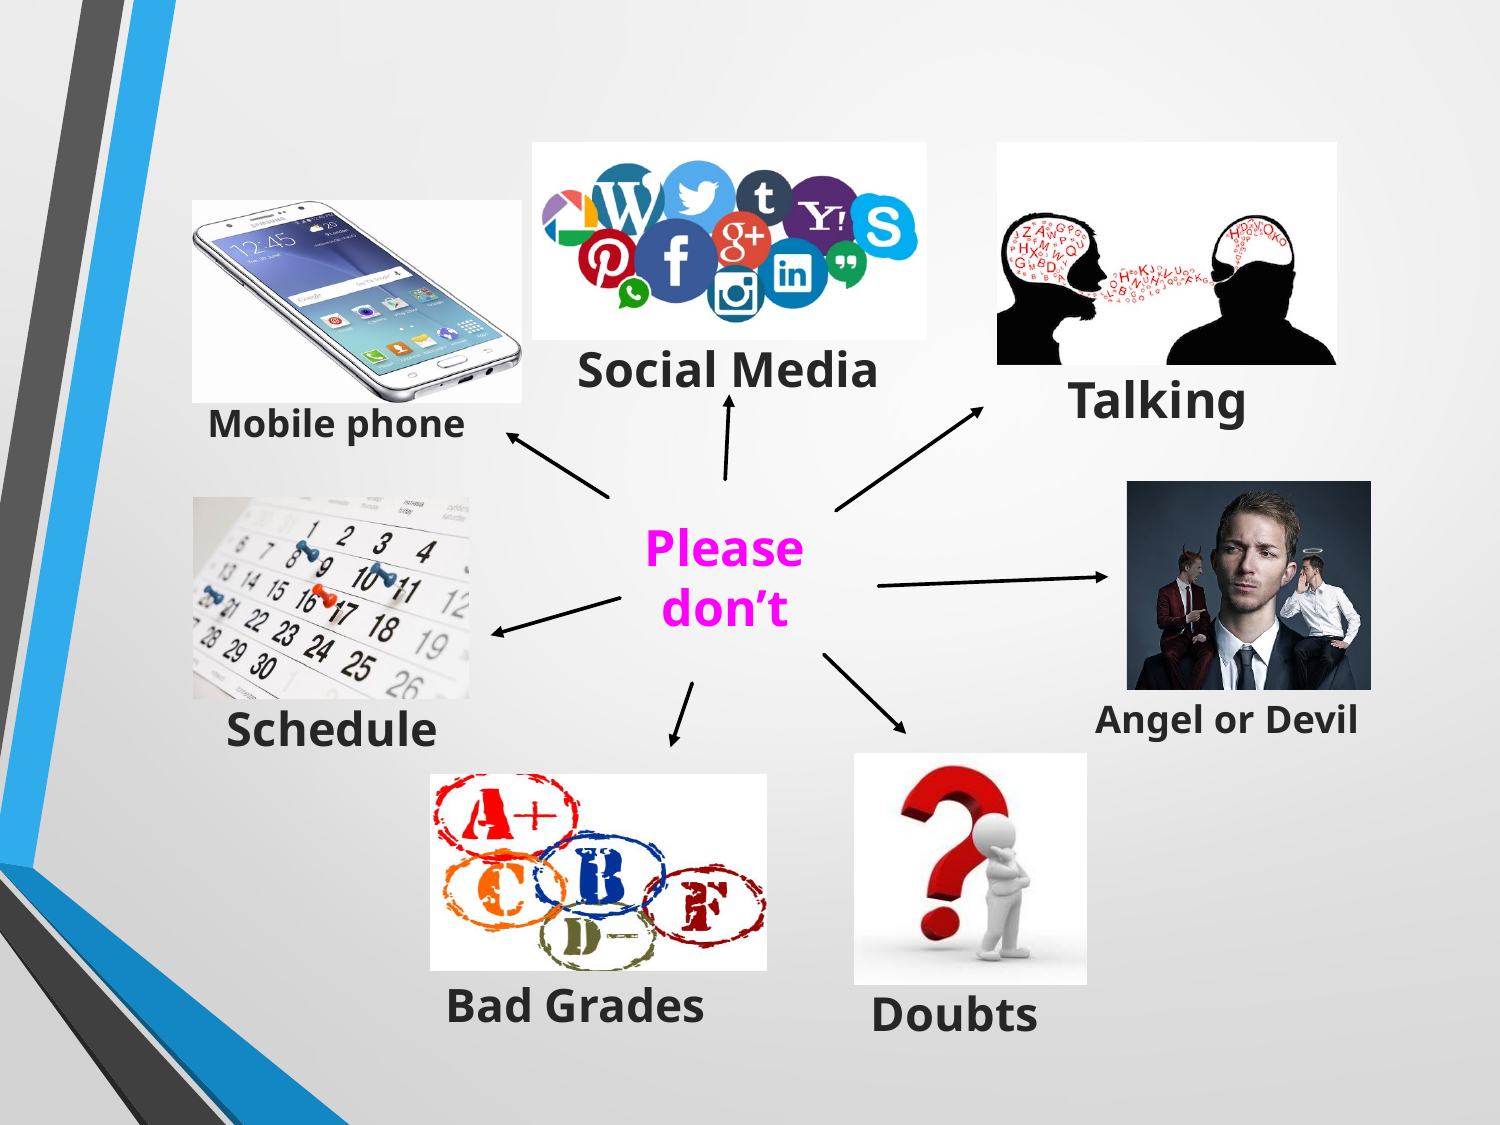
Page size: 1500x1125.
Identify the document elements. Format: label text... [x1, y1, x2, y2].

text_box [505, 432, 609, 498]
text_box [724, 393, 730, 480]
picture [192, 497, 469, 700]
picture [430, 774, 767, 971]
picture [192, 199, 522, 404]
text_box Mobile phone [195, 404, 522, 480]
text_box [490, 597, 621, 636]
picture [854, 753, 1087, 985]
text_box Schedule [215, 693, 541, 780]
picture [1126, 481, 1372, 691]
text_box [823, 654, 907, 735]
picture [532, 142, 927, 340]
text_box Bad Grades [434, 971, 760, 1038]
text_box Social Media [566, 340, 892, 419]
text_box Talking [1056, 363, 1382, 449]
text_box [835, 406, 985, 511]
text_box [878, 576, 1109, 587]
picture [997, 142, 1337, 365]
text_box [670, 682, 693, 748]
text_box Doubts [859, 979, 1185, 1065]
text_box Angel or Devil [1083, 690, 1410, 776]
title Please don’t [582, 508, 868, 645]
